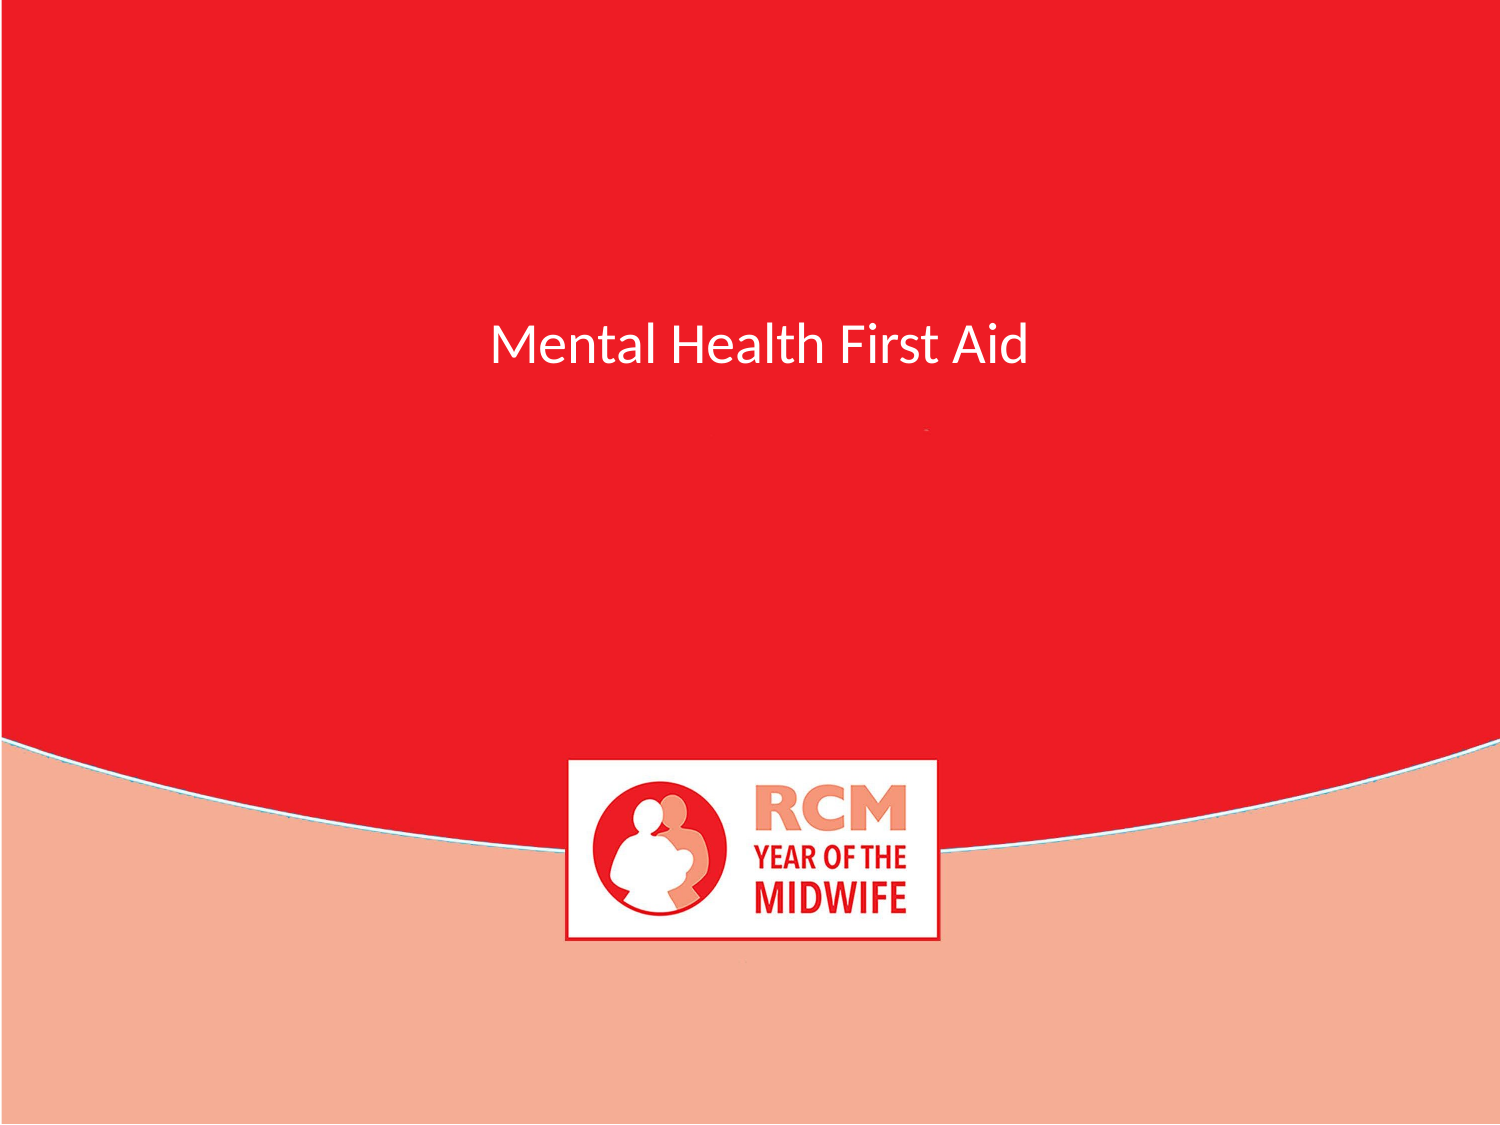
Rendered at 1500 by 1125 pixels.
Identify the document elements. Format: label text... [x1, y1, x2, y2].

title Mental Health First Aid [402, 303, 1098, 494]
picture [1, 0, 1500, 1124]
